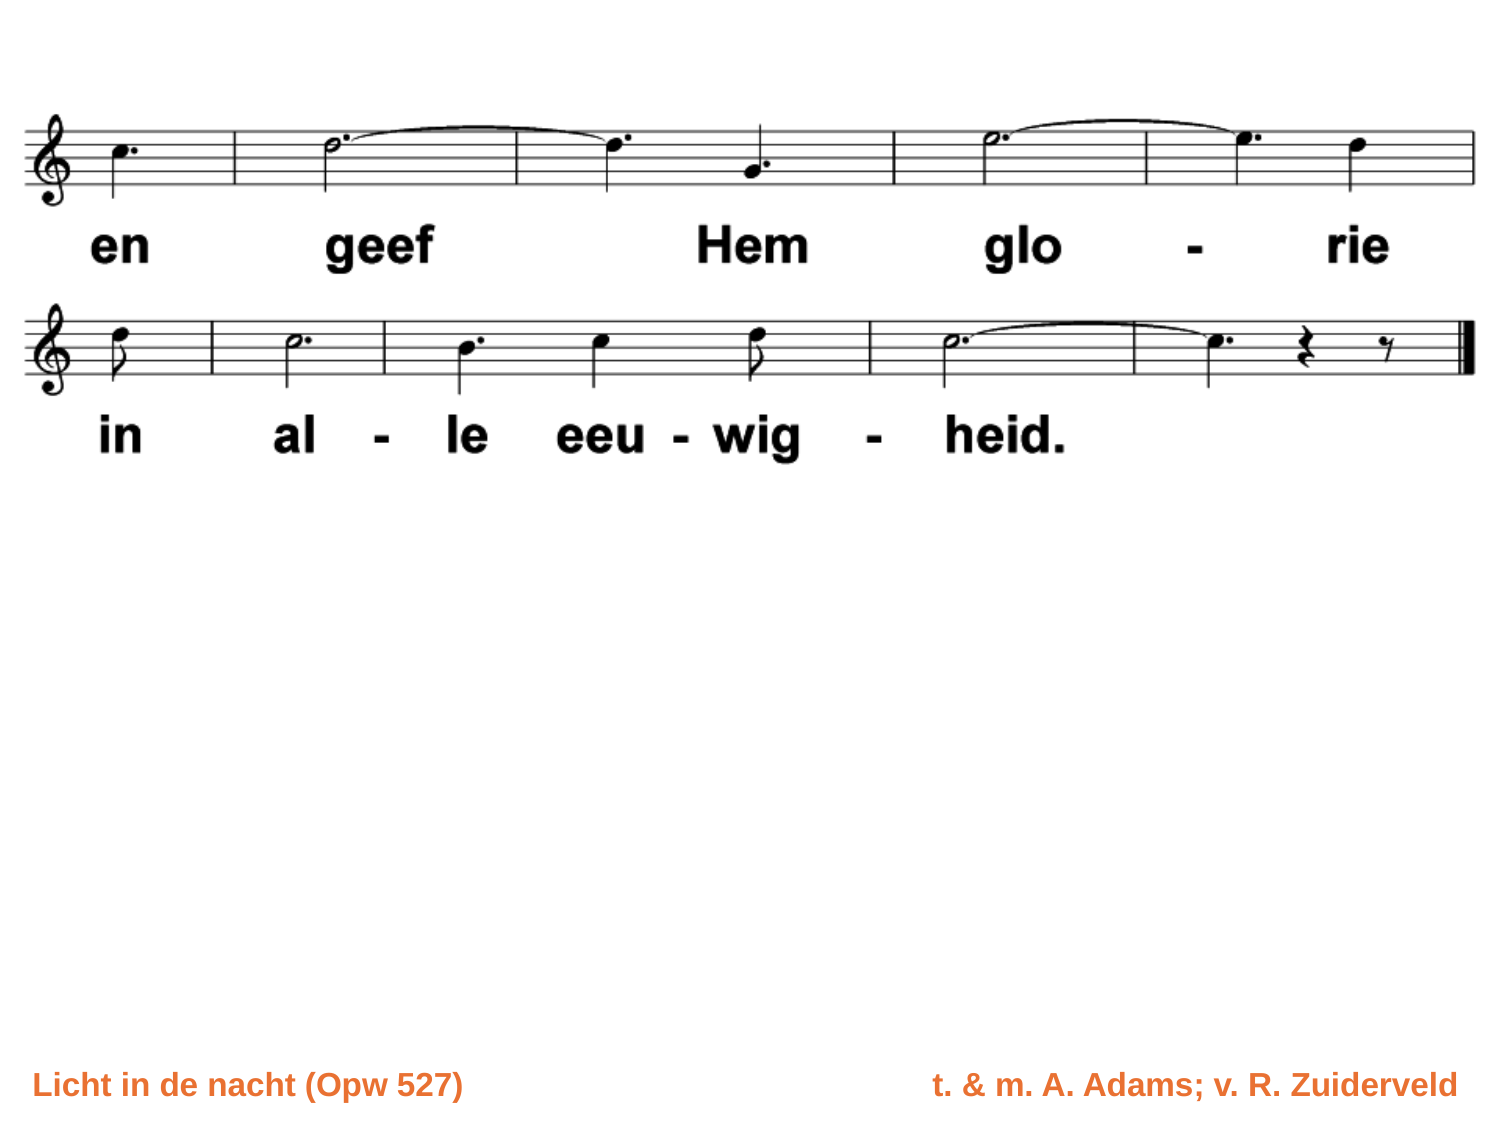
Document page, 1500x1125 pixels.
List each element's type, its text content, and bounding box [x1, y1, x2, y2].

text_box Licht in de nacht (Opw 527) t. & m. A. Adams; v. R. Zuiderveld [17, 1055, 1484, 1111]
picture [17, 101, 1483, 469]
